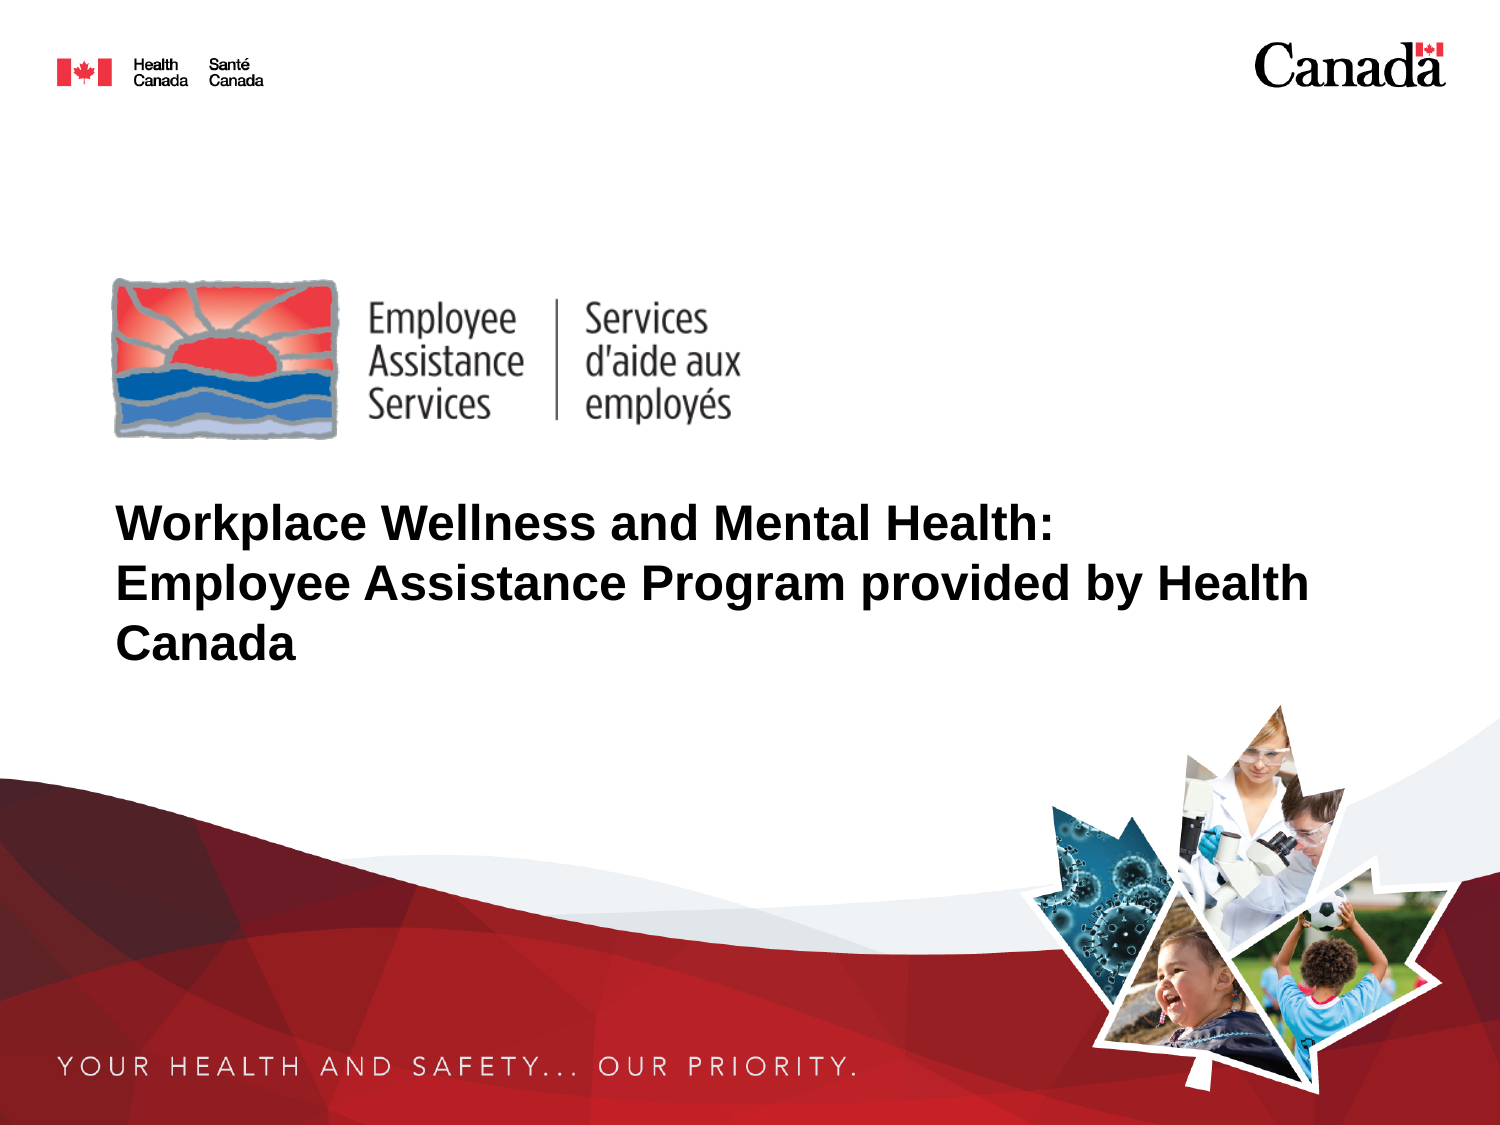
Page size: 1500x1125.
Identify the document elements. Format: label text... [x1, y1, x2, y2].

title Workplace Wellness and Mental Health: Employee Assistance Program provided by Health Canada [100, 479, 1351, 681]
picture [0, 0, 1500, 1125]
